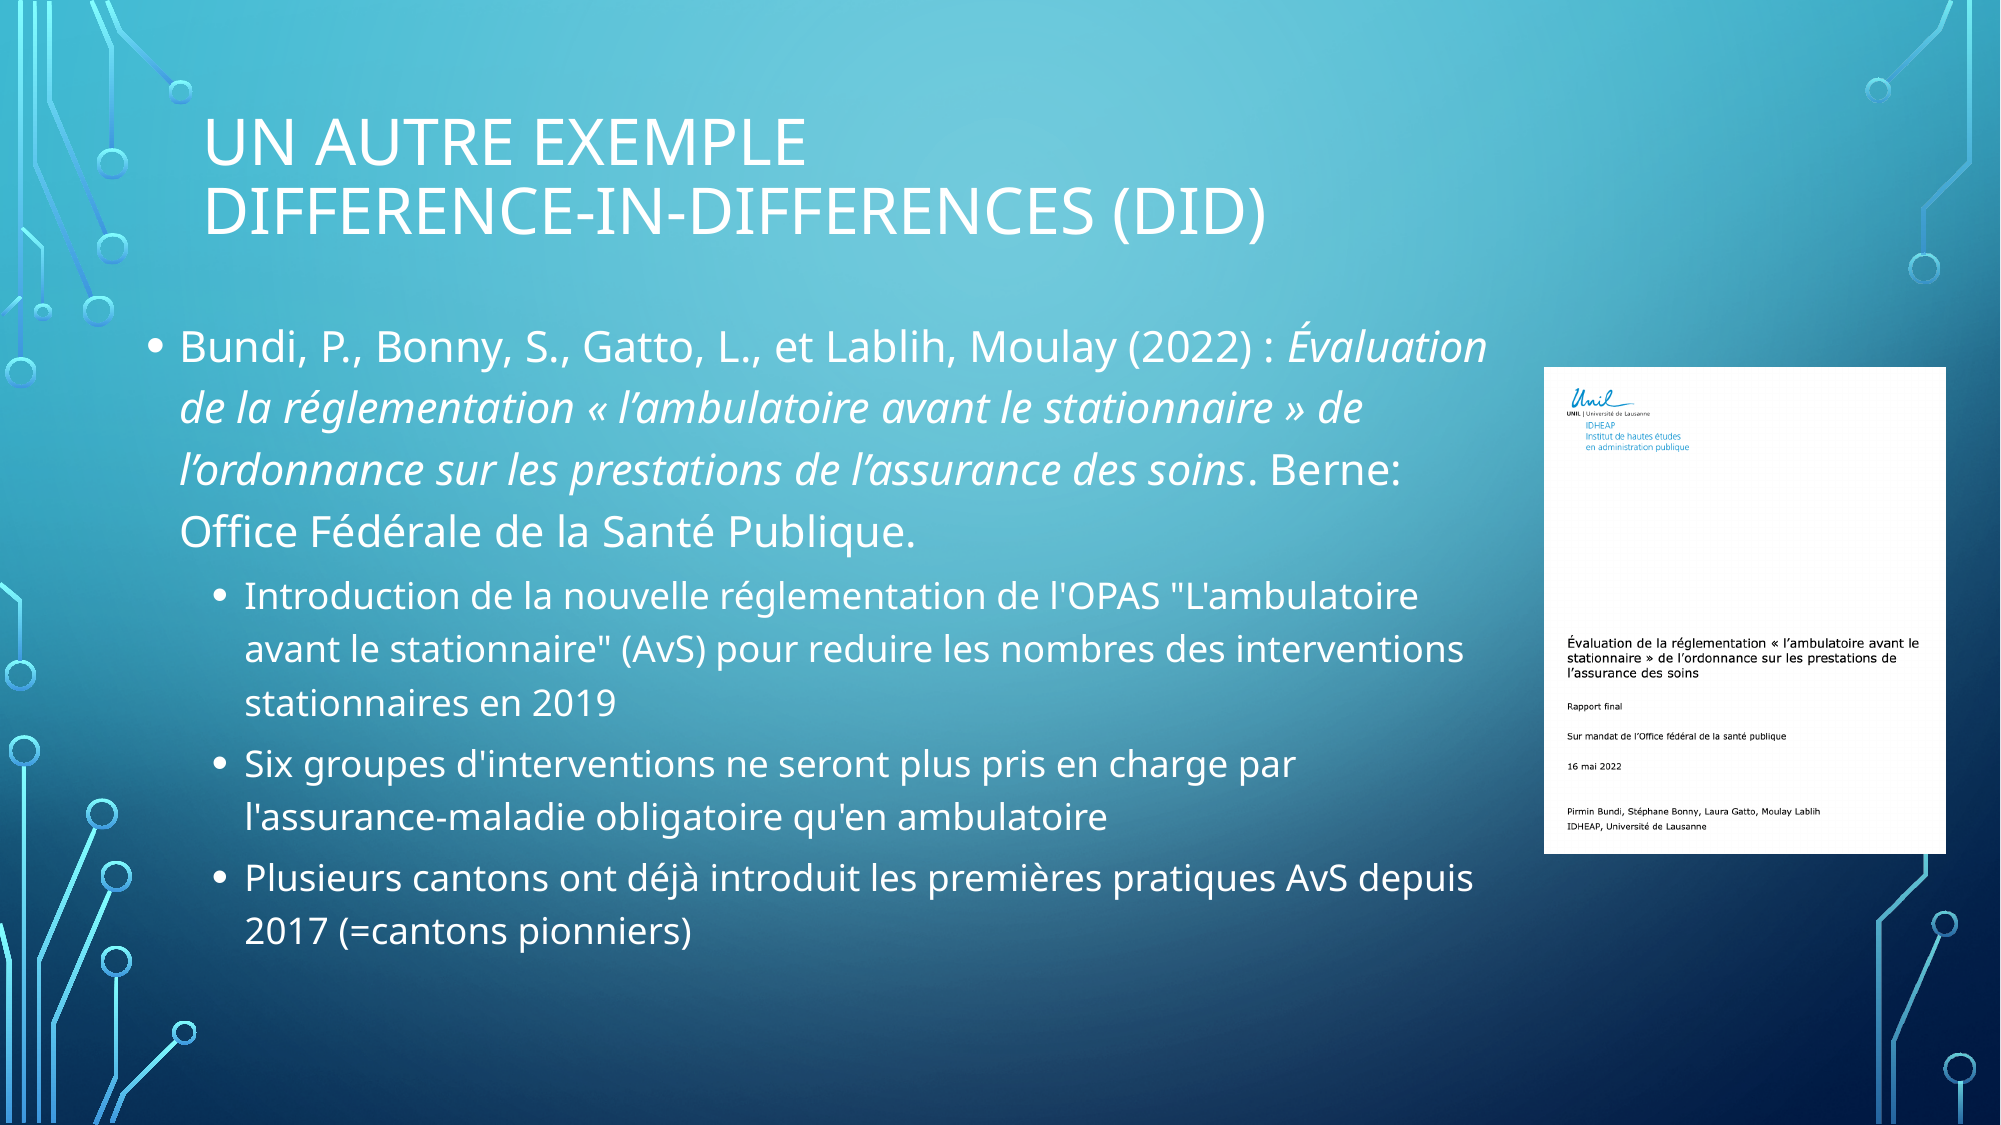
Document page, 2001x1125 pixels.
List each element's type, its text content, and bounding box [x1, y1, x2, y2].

list Bundi, P., Bonny, S., Gatto, L., et Lablih, Moulay (2022) : Évaluation de la réglementation « l’ambulatoire avant le stationnaire » de l’ordonnance sur les prestations de l’assurance des soins. Berne: Office Fédérale de la Santé Publique. Introduction de la nouvelle réglementation de l'OPAS "L'ambulatoire avant le stationnaire" (AvS) pour reduire les nombres des interventions stationnaires en 2019 Six groupes d'interventions ne seront plus pris en charge par l'assurance-maladie obligatoire qu'en ambulatoire Plusieurs cantons ont déjà introduit les premières pratiques AvS depuis 2017 (=cantons pionniers) [131, 301, 1509, 972]
picture [1544, 366, 1946, 854]
title Un autre exemple Difference-in-Differences (DiD) [187, 101, 1813, 257]
